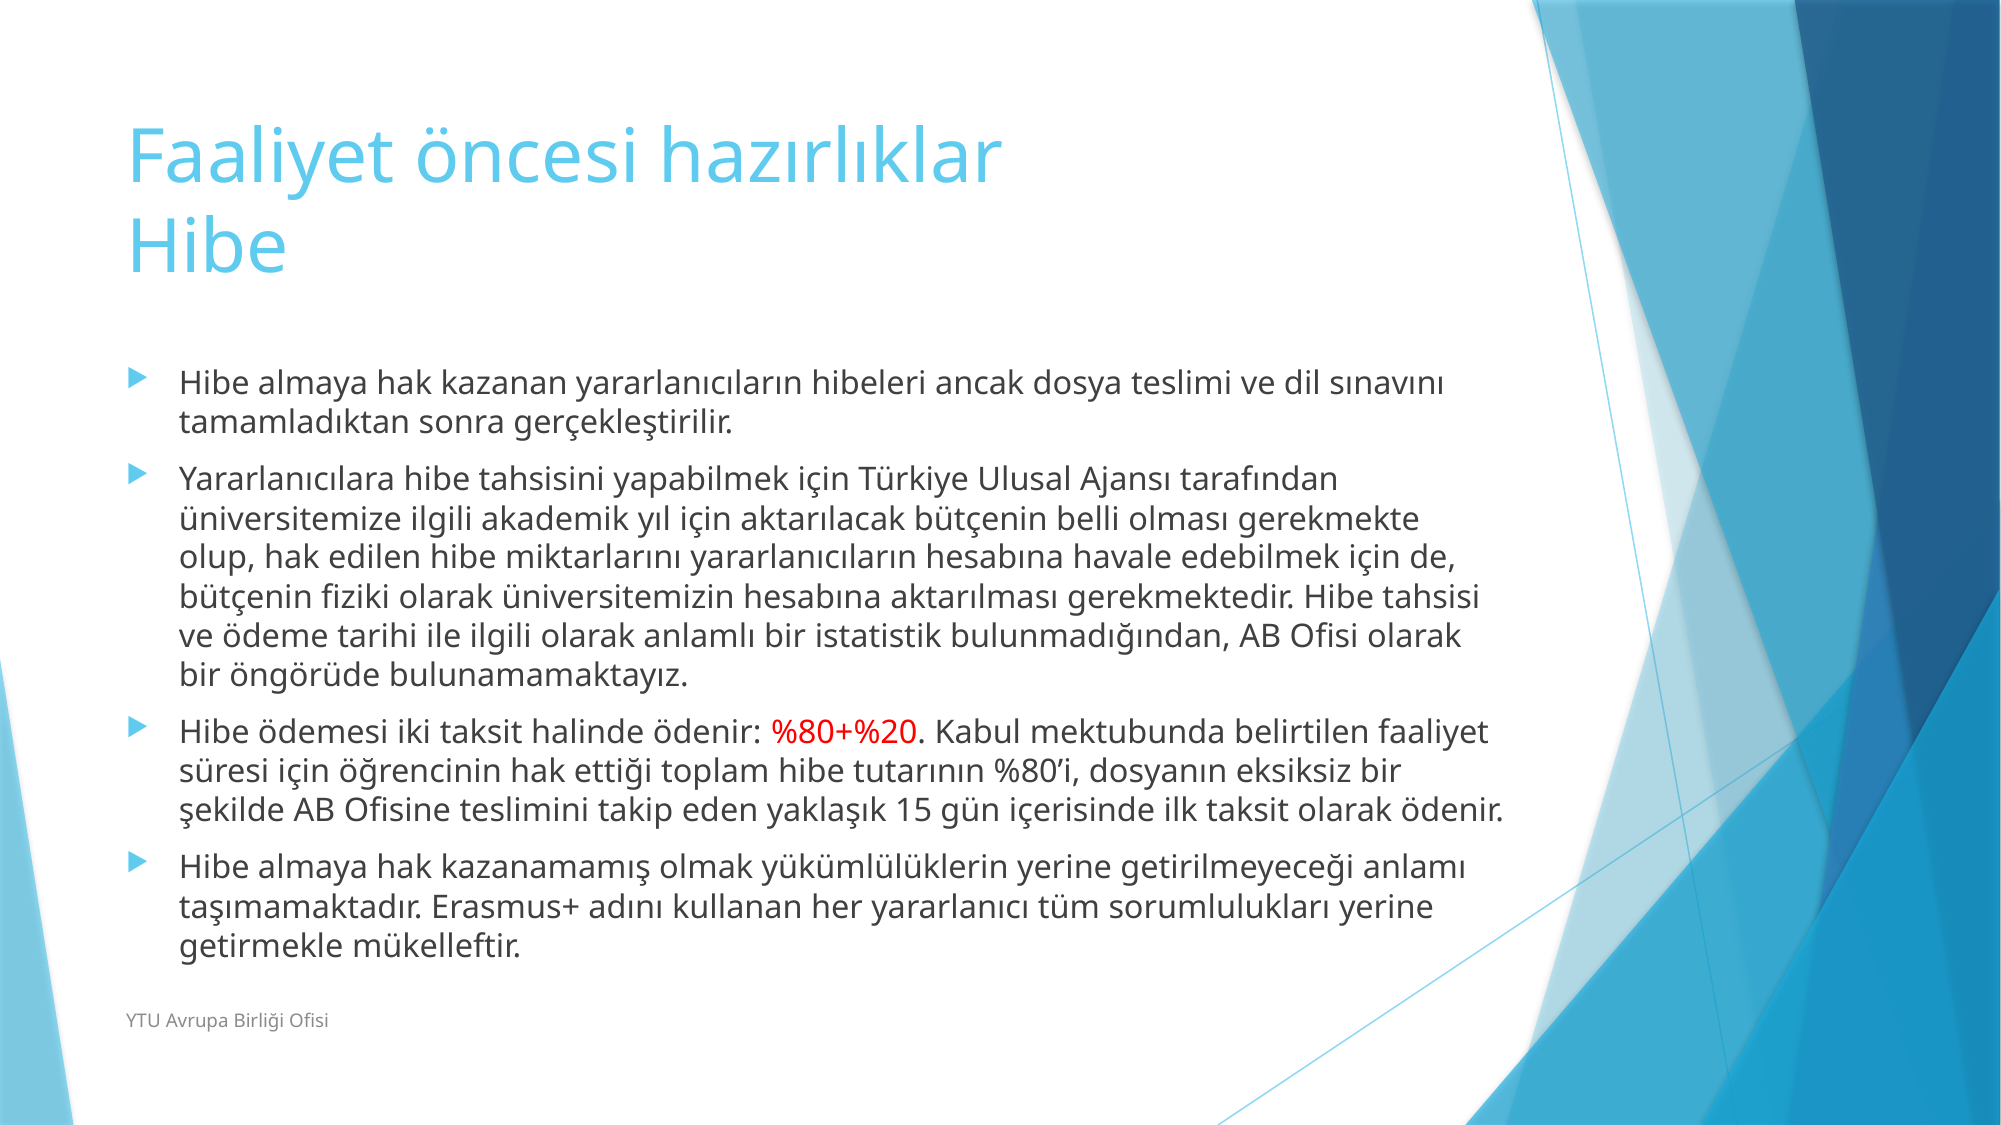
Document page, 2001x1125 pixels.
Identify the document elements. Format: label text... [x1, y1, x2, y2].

footer YTU Avrupa Birliği Ofisi [111, 991, 1145, 1051]
list Hibe almaya hak kazanan yararlanıcıların hibeleri ancak dosya teslimi ve dil sınavını tamamladıktan sonra gerçekleştirilir. Yararlanıcılara hibe tahsisini yapabilmek için Türkiye Ulusal Ajansı tarafından üniversitemize ilgili akademik yıl için aktarılacak bütçenin belli olması gerekmekte olup, hak edilen hibe miktarlarını yararlanıcıların hesabına havale edebilmek için de, bütçenin fiziki olarak üniversitemizin hesabına aktarılması gerekmektedir. Hibe tahsisi ve ödeme tarihi ile ilgili olarak anlamlı bir istatistik bulunmadığından, AB Ofisi olarak bir öngörüde bulunamamaktayız. Hibe ödemesi iki taksit halinde ödenir: %80+%20. Kabul mektubunda belirtilen faaliyet süresi için öğrencinin hak ettiği toplam hibe tutarının %80’i, dosyanın eksiksiz bir şekilde AB Ofisine teslimini takip eden yaklaşık 15 gün içerisinde ilk taksit olarak ödenir. Hibe almaya hak kazanamamış olmak yükümlülüklerin yerine getirilmeyeceği anlamı taşımamaktadır. Erasmus+ adını kullanan her yararlanıcı tüm sorumlulukları yerine getirmekle mükelleftir. [111, 354, 1522, 992]
title Faaliyet öncesi hazırlıklar Hibe [111, 99, 1522, 317]
